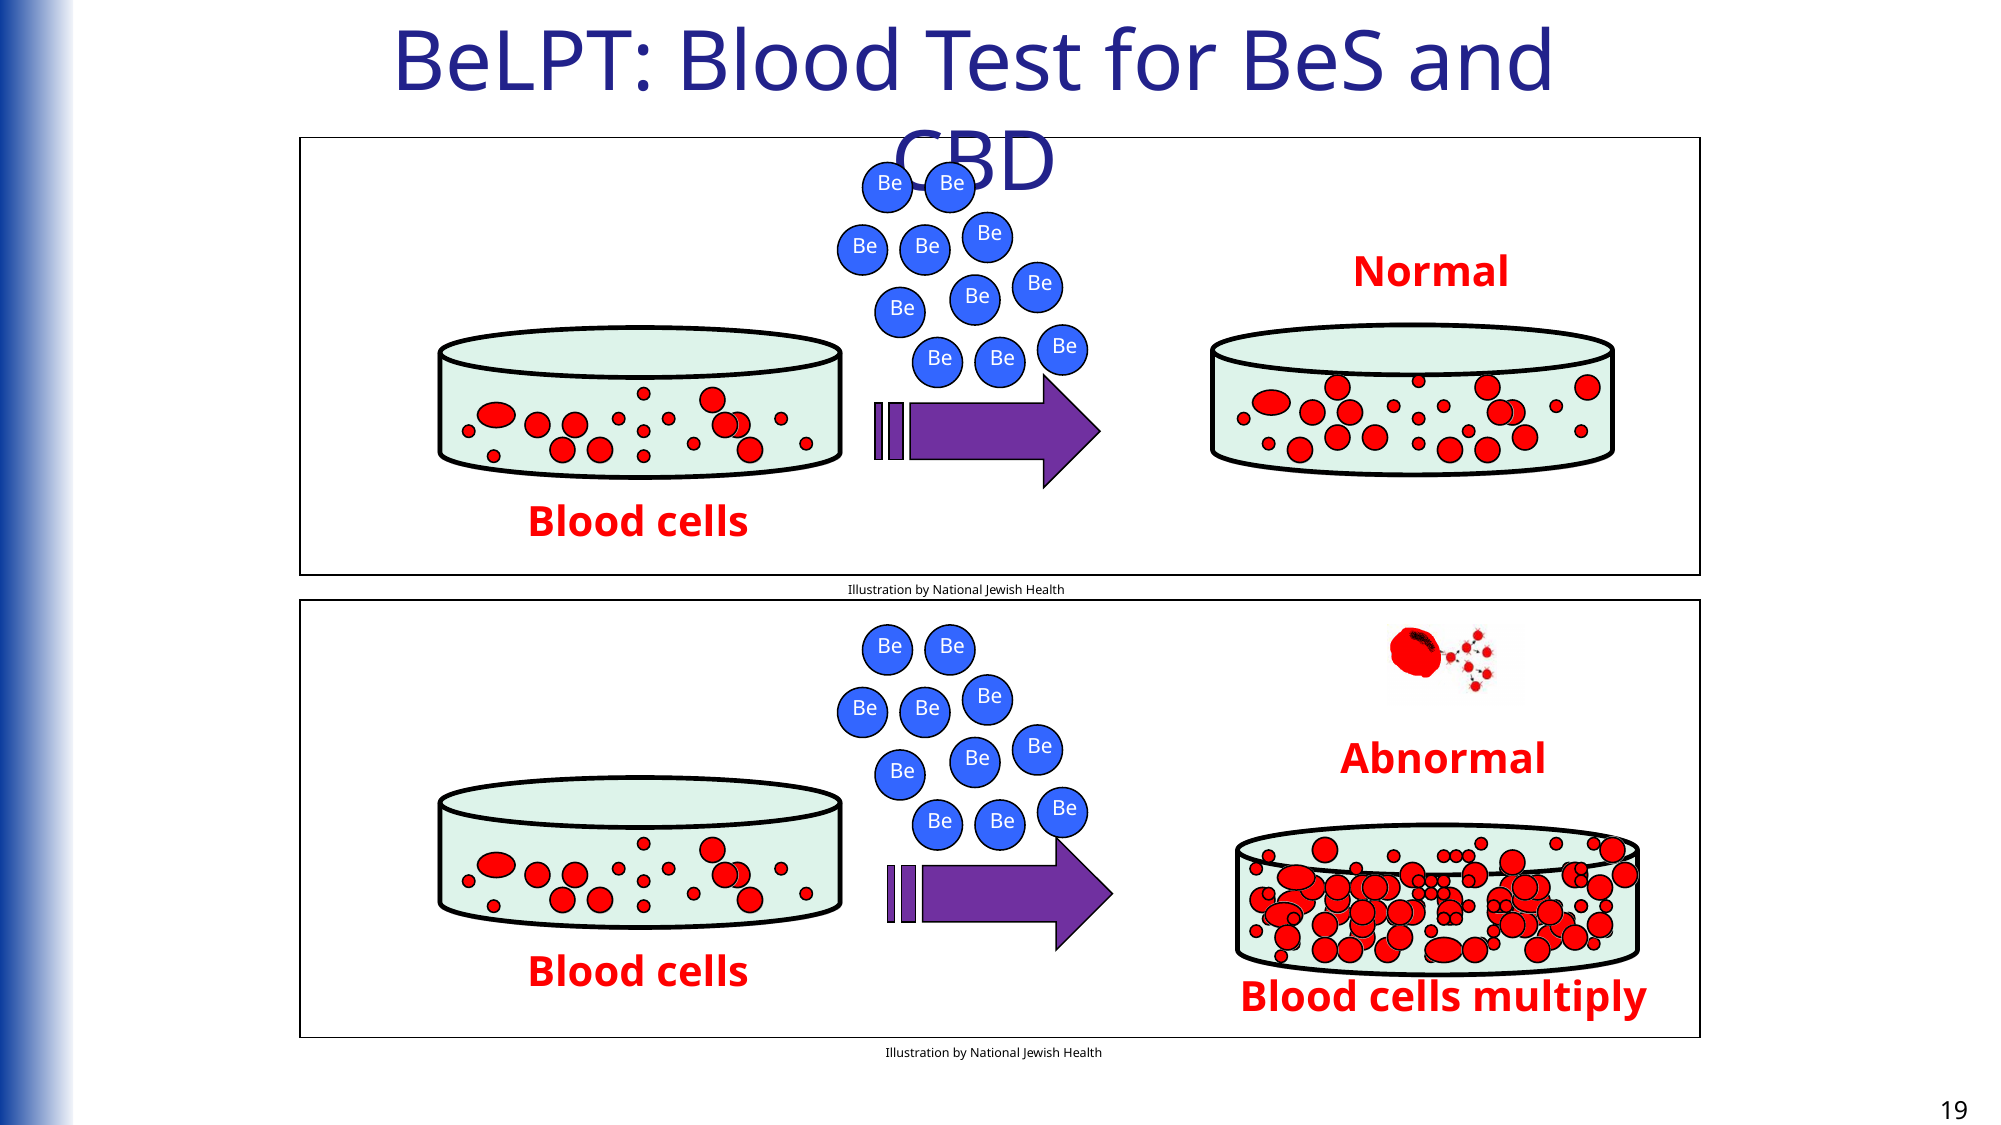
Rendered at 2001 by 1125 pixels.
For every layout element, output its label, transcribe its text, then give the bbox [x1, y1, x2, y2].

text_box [462, 837, 813, 913]
text_box [889, 403, 904, 460]
slide_number 19 [1883, 1087, 1984, 1125]
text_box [1249, 887, 1601, 963]
text_box Illustration by National Jewish Health [787, 574, 1125, 599]
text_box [837, 624, 1101, 851]
picture [1387, 624, 1526, 706]
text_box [462, 387, 813, 463]
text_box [837, 162, 1101, 388]
text_box [1588, 375, 1600, 400]
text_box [1237, 374, 1588, 451]
text_box Illustration by National Jewish Health [825, 1038, 1163, 1068]
text_box [515, 472, 765, 478]
text_box Blood cells [512, 487, 767, 553]
text_box Normal [1337, 237, 1538, 303]
text_box [874, 403, 882, 460]
text_box [1291, 459, 1309, 463]
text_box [1262, 849, 1613, 926]
text_box [910, 397, 1100, 488]
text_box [1604, 932, 1613, 951]
text_box [1441, 459, 1459, 463]
text_box [1478, 459, 1497, 463]
text_box [1212, 324, 1613, 475]
text_box [440, 327, 841, 465]
text_box [300, 599, 1700, 1038]
text_box [300, 137, 1700, 575]
text_box BeLPT: Blood Test for BeS and CBD [299, 0, 1650, 215]
